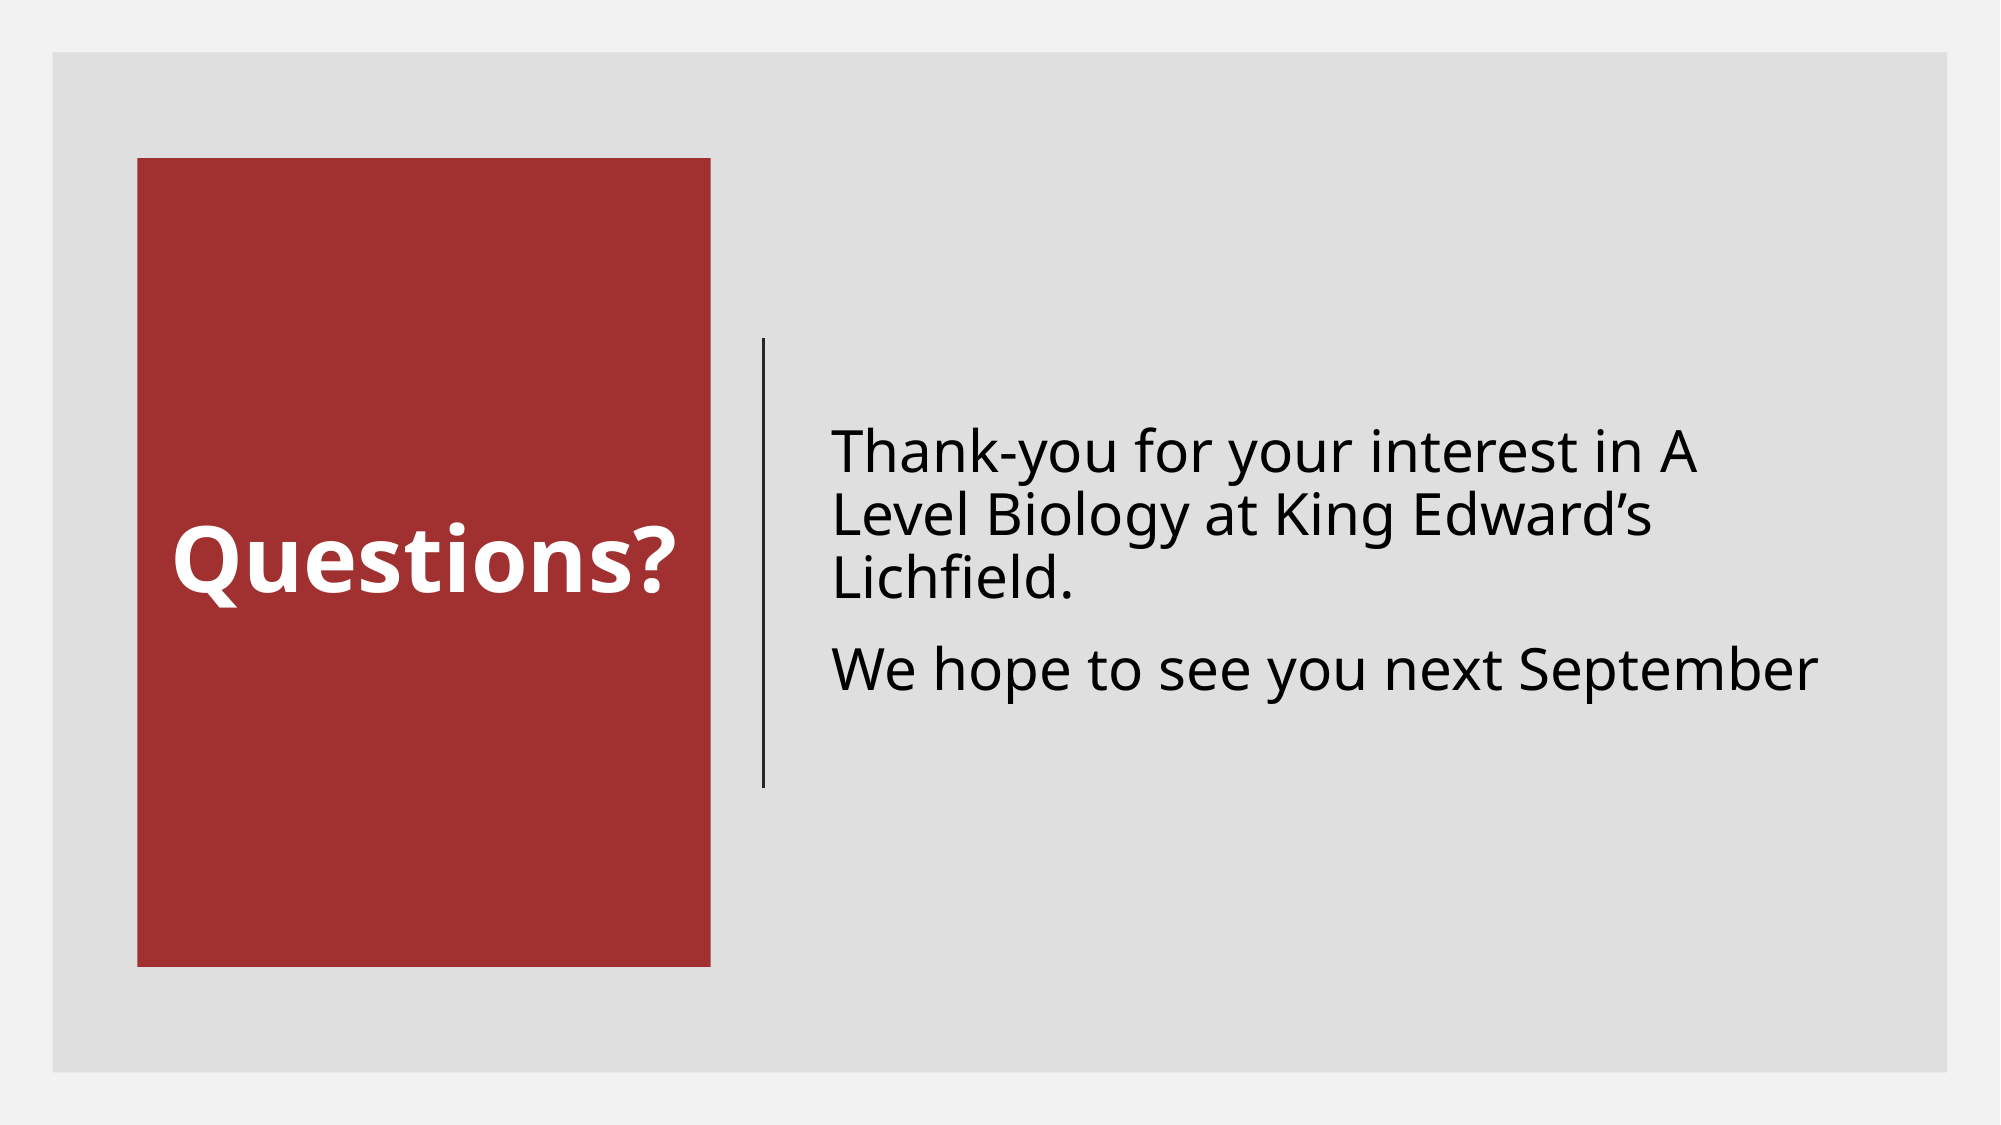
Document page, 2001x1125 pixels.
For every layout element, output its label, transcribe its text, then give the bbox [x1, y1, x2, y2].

list Thank-you for your interest in A Level Biology at King Edward’s Lichfield. We hope to see you next September [816, 158, 1863, 967]
text_box [52, 51, 1948, 1073]
title Questions? [137, 158, 711, 967]
